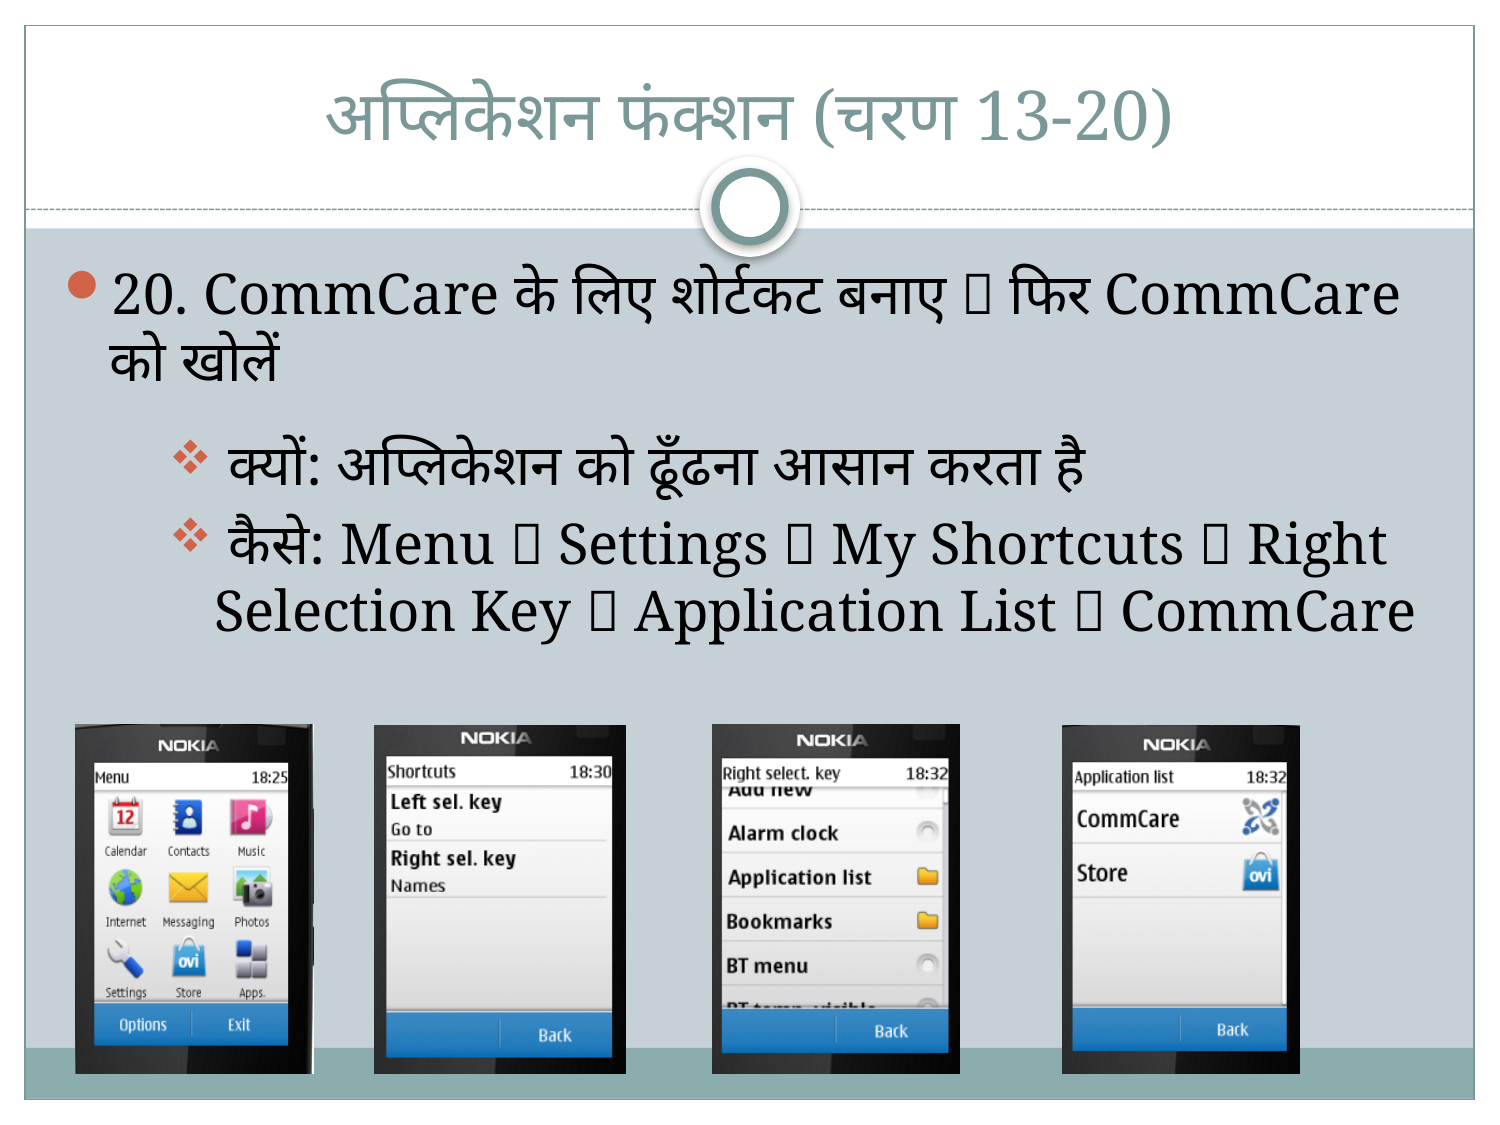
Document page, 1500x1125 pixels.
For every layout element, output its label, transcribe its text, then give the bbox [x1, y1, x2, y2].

picture [712, 724, 960, 1074]
picture [374, 725, 627, 1074]
list 20. CommCare के लिए शोर्टकट बनाए  फिर CommCare को खोलें क्यों: अप्लिकेशन को ढूँढना आसान करता है कैसे: Menu  Settings  My Shortcuts  Right Selection Key  Application List  CommCare [49, 250, 1445, 1001]
picture [1062, 725, 1301, 1074]
title अप्लिकेशन फंक्शन (चरण 13-20) [49, 37, 1450, 162]
picture [74, 724, 315, 1074]
